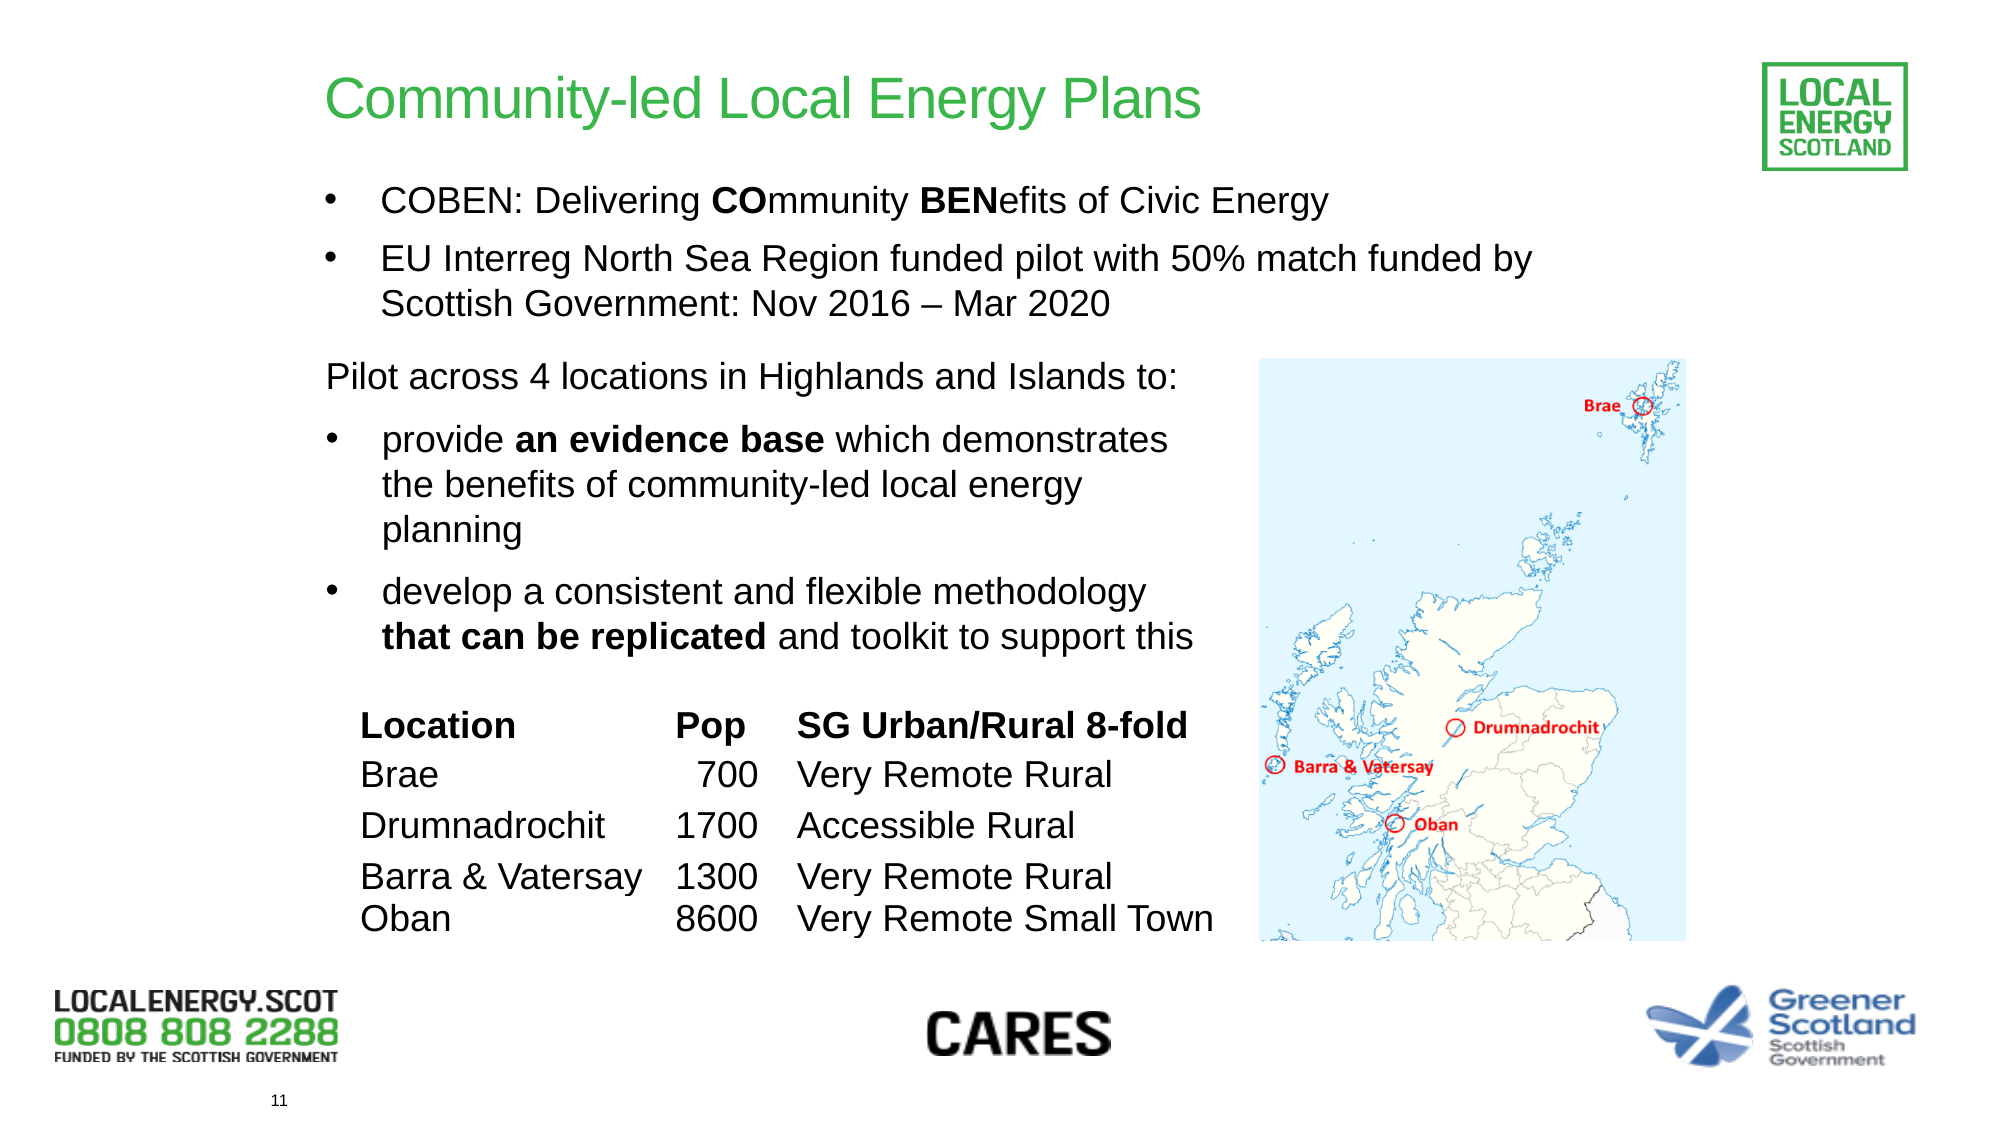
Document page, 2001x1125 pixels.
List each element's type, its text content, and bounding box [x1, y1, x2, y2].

text_box Pilot across 4 locations in Highlands and Islands to: provide an evidence base which demonstrates the benefits of community-led local energy planning develop a consistent and flexible methodology that can be replicated and toolkit to support this [285, 344, 1236, 665]
text_box COBEN: Delivering COmmunity BENefits of Civic Energy EU Interreg North Sea Region funded pilot with 50% match funded by Scottish Government: Nov 2016 – Mar 2020 [309, 169, 1656, 332]
picture [1259, 357, 1976, 1125]
text_box [314, 172, 1662, 988]
picture [926, 1011, 1111, 1056]
picture [1762, 62, 1908, 171]
text_box 11 [255, 1082, 339, 1121]
title Community-led Local Energy Plans [309, 52, 1520, 169]
